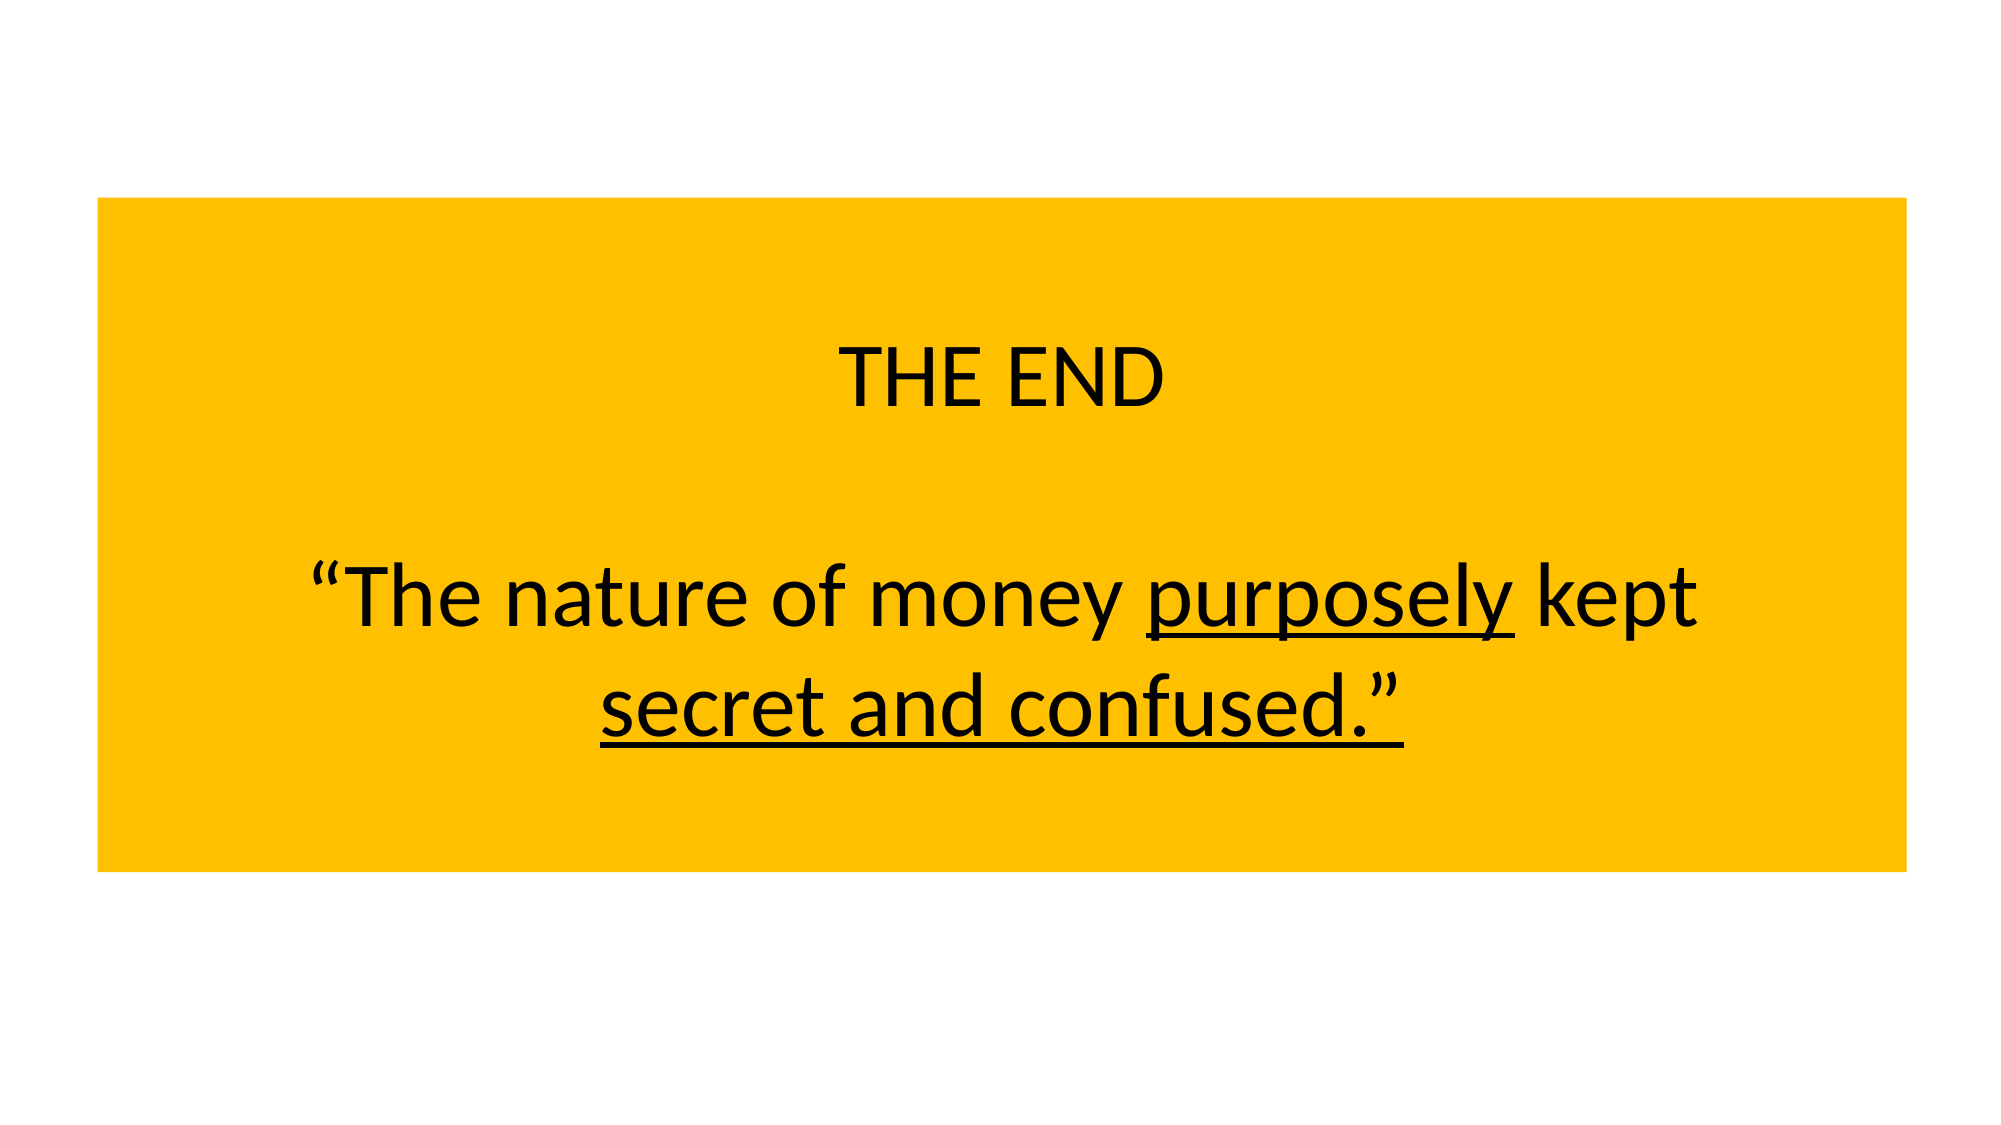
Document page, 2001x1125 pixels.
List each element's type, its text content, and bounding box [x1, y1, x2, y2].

text_box THE END “The nature of money purposely kept secret and confused.” [97, 197, 1907, 873]
